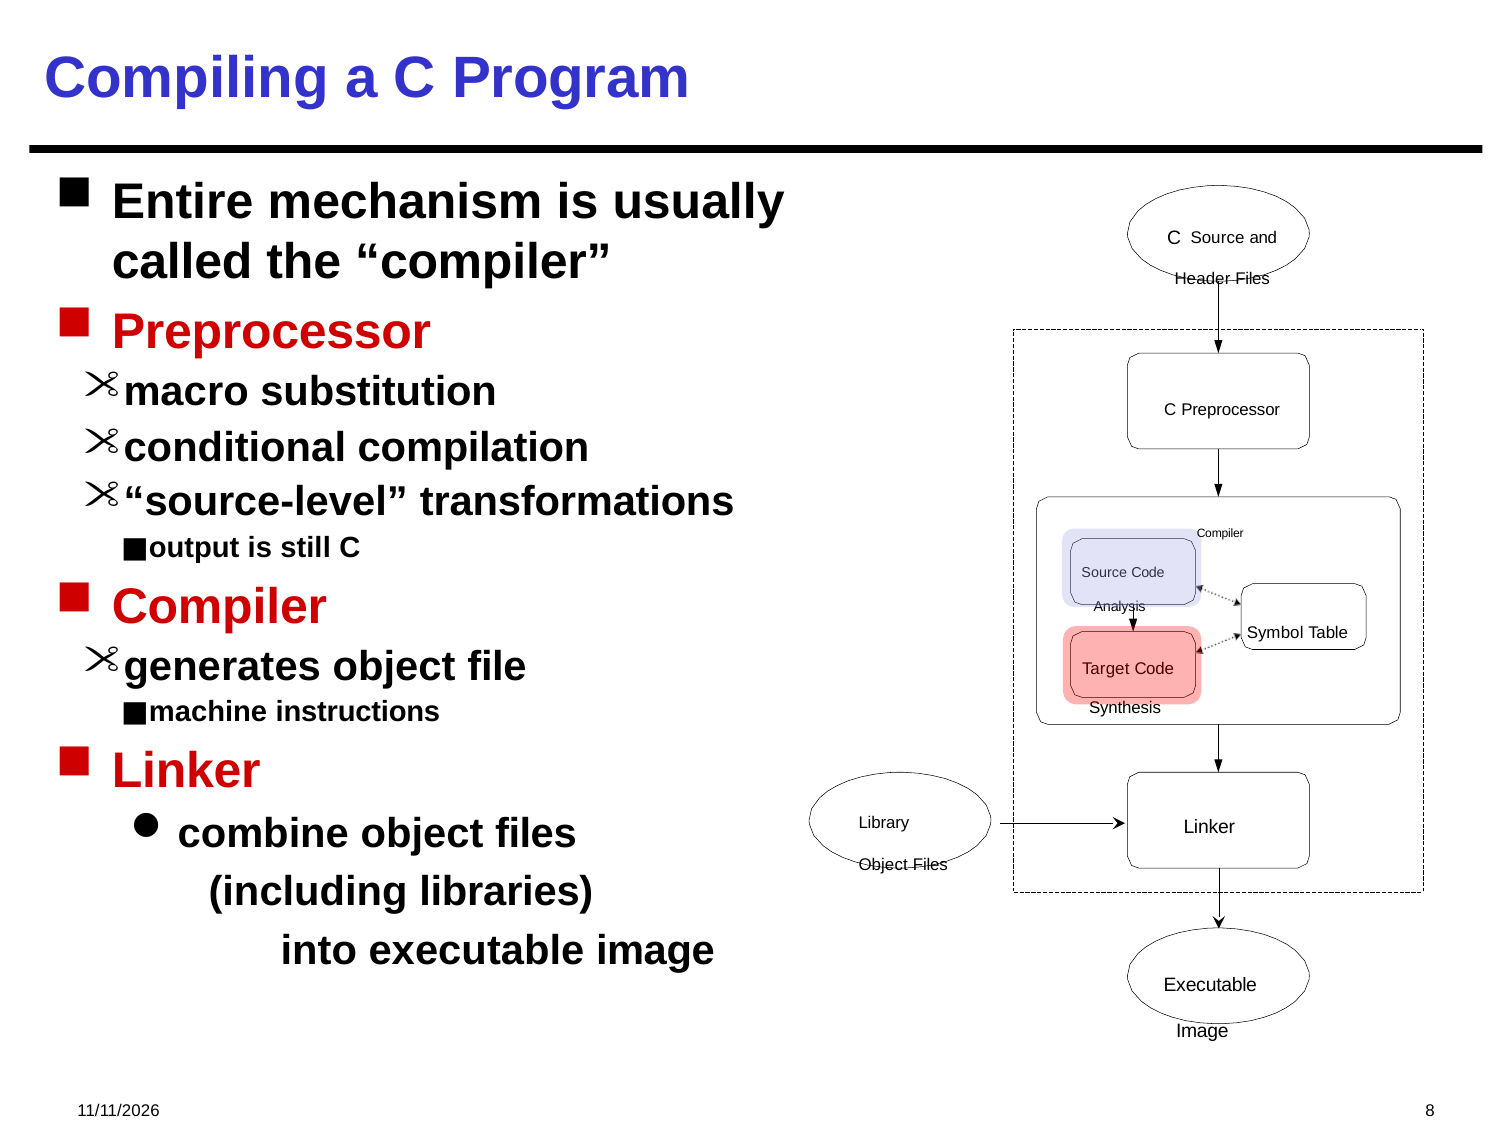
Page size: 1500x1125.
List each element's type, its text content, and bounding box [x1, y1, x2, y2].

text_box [808, 185, 1424, 1025]
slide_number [62, 1072, 438, 1113]
slide_number 8 [999, 1072, 1451, 1113]
list Entire mechanism is usually called the “compiler” Preprocessor macro substitution conditional compilation “source-level” transformations output is still C Compiler generates object file machine instructions Linker combine object files (including libraries) into executable image [40, 160, 834, 1061]
title Compiling a C Program [29, 11, 1480, 138]
